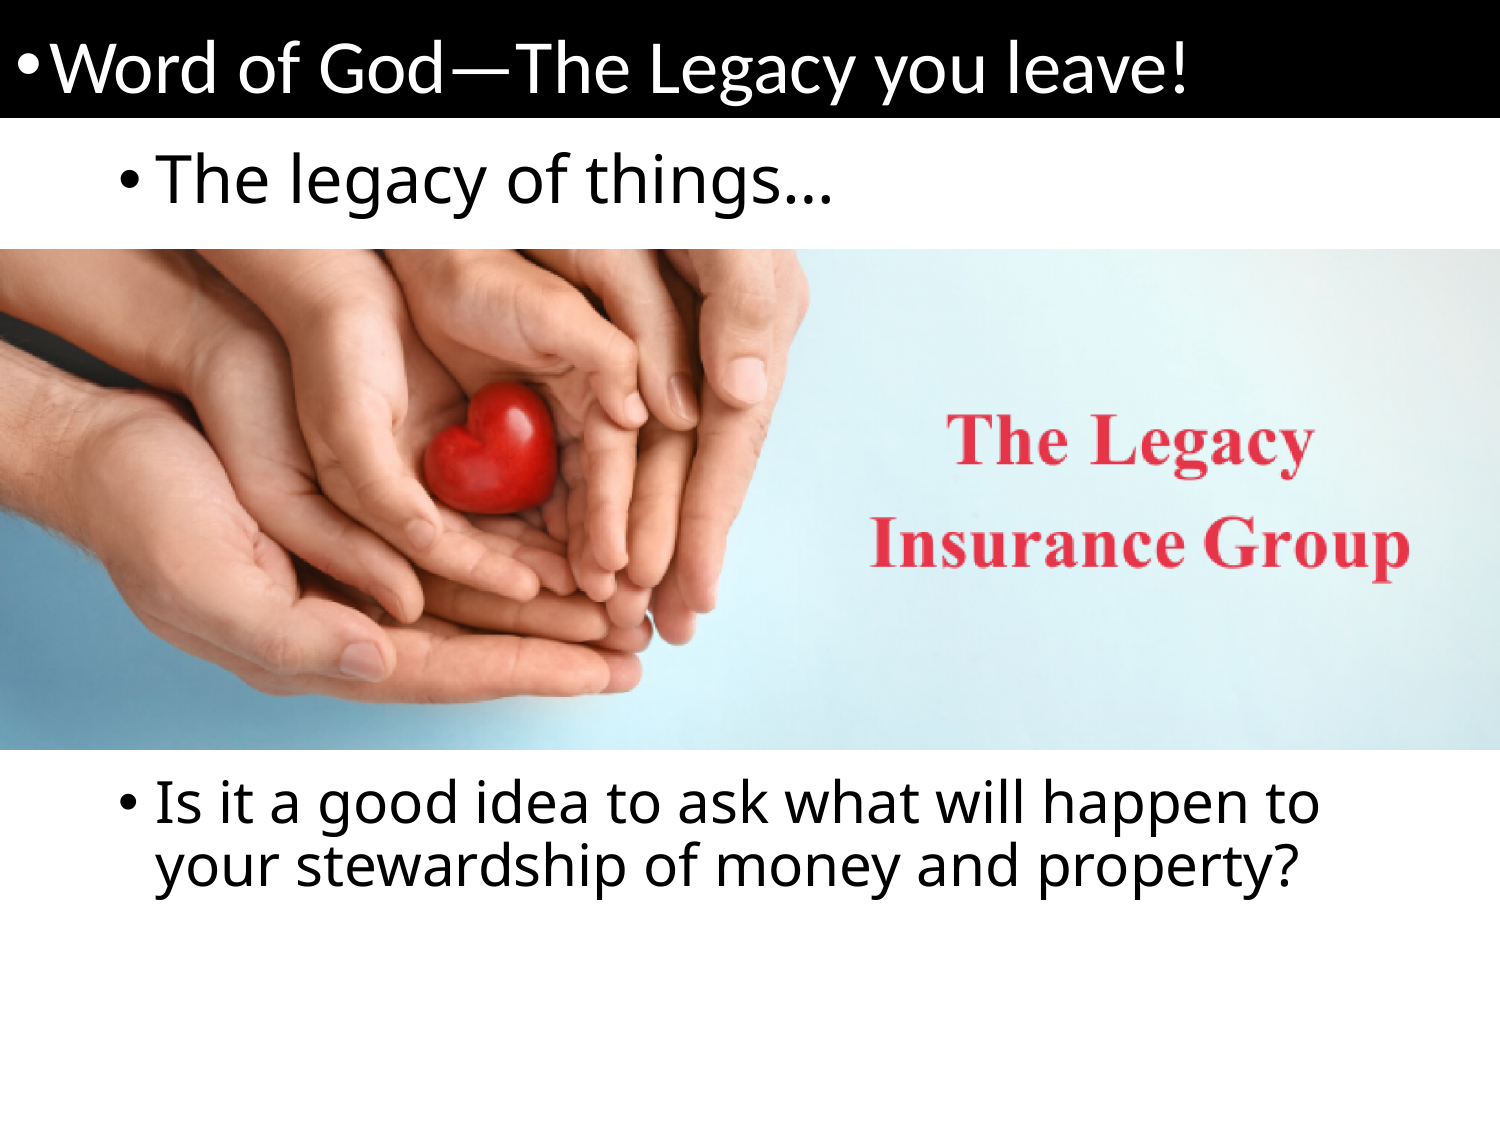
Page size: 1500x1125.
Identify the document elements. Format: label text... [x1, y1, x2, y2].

list Is it a good idea to ask what will happen to your stewardship of money and property? [103, 765, 1397, 1106]
picture [0, 249, 1500, 750]
text_box Word of God—The Legacy you leave! [0, 0, 1500, 118]
list The legacy of things… [103, 138, 1397, 249]
